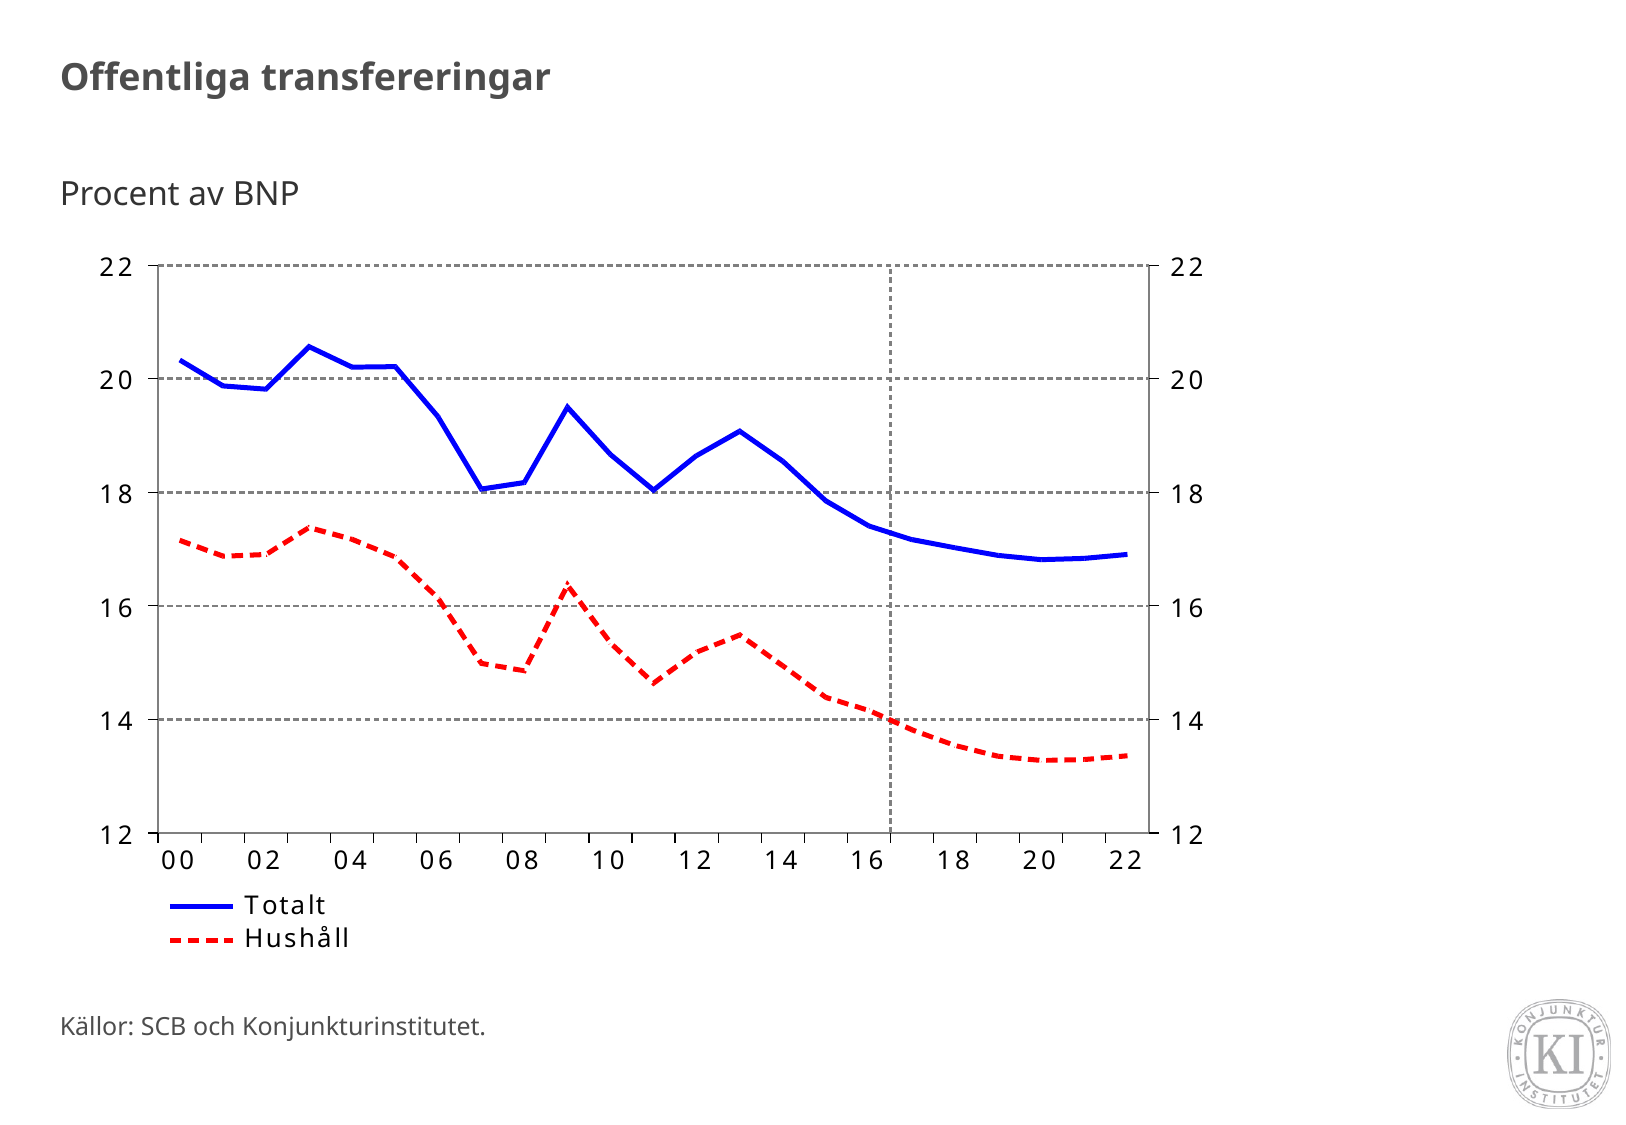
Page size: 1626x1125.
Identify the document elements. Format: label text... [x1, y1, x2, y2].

subtitle Källor: SCB och Konjunkturinstitutet. [44, 1003, 1474, 1106]
list Procent av BNP [44, 125, 1545, 220]
title Offentliga transfereringar [44, 45, 1545, 114]
picture [1507, 999, 1611, 1109]
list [59, 228, 1261, 980]
